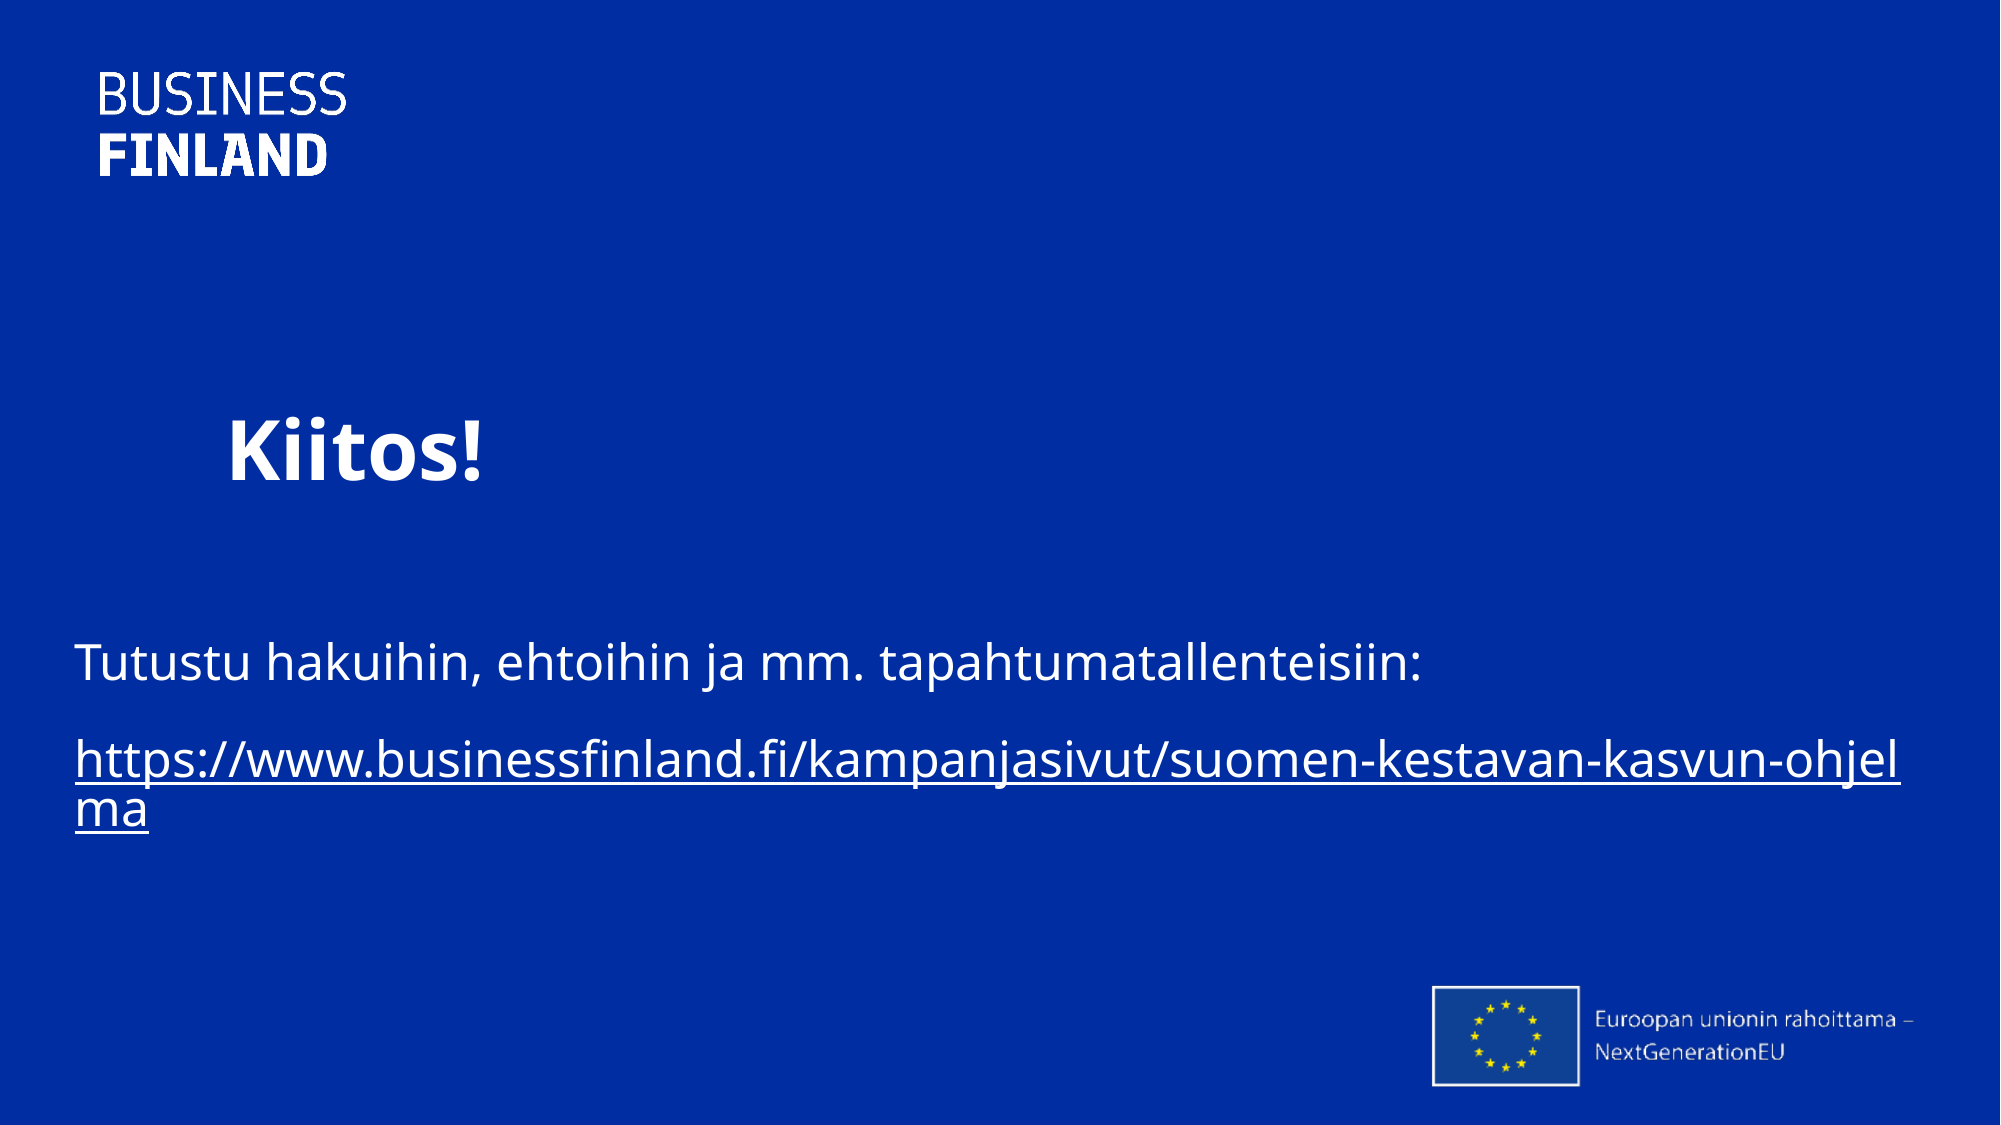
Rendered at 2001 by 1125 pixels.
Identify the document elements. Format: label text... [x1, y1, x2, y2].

title Kiitos! [210, 345, 1919, 563]
picture [1417, 967, 1941, 1106]
list Tutustu hakuihin, ehtoihin ja mm. tapahtumatallenteisiin: https://www.businessfinland.fi/kampanjasivut/suomen-kestavan-kasvun-ohjelma [59, 629, 1919, 968]
picture [99, 71, 347, 177]
